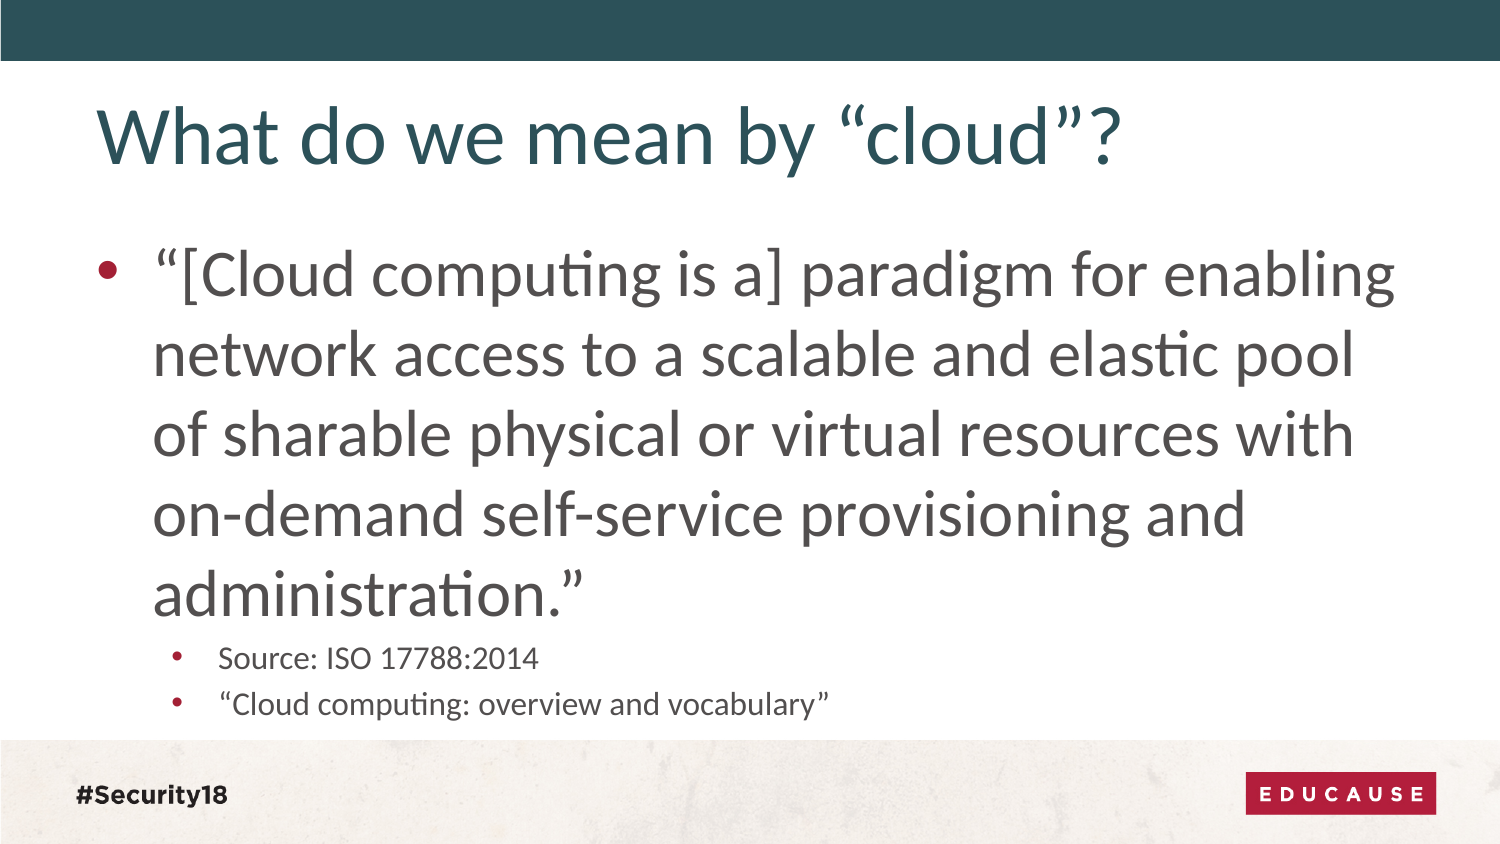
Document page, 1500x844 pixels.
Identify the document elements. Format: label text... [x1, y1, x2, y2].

list “[Cloud computing is a] paradigm for enabling network access to a scalable and elastic pool of sharable physical or virtual resources with on-demand self-service provisioning and administration.” Source: ISO 17788:2014 “Cloud computing: overview and vocabulary” [81, 222, 1420, 728]
picture [0, 0, 1500, 844]
title What do we mean by “cloud”? [81, 73, 1420, 216]
